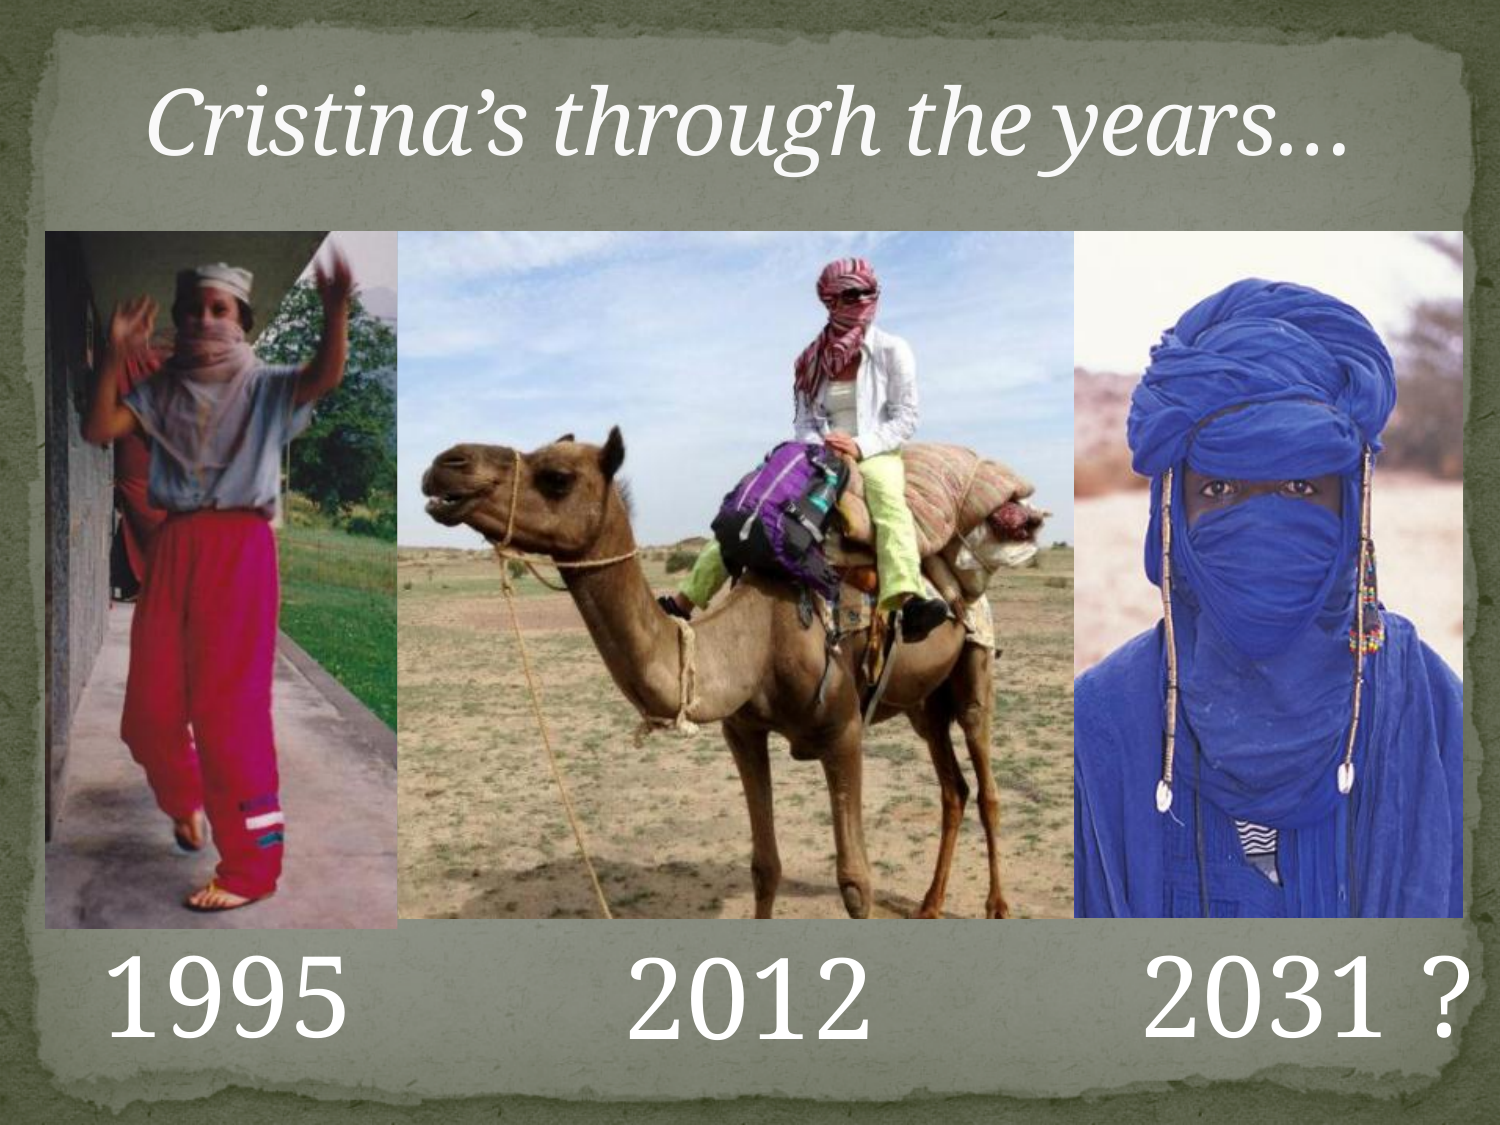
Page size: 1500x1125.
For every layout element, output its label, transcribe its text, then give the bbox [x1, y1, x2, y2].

text_box 2031 ? [1124, 917, 1489, 1068]
picture [45, 231, 1463, 929]
text_box 1995 [87, 939, 369, 1068]
text_box 2012 [609, 929, 891, 1070]
text_box Cristina’s through the years… [0, 6, 1500, 232]
